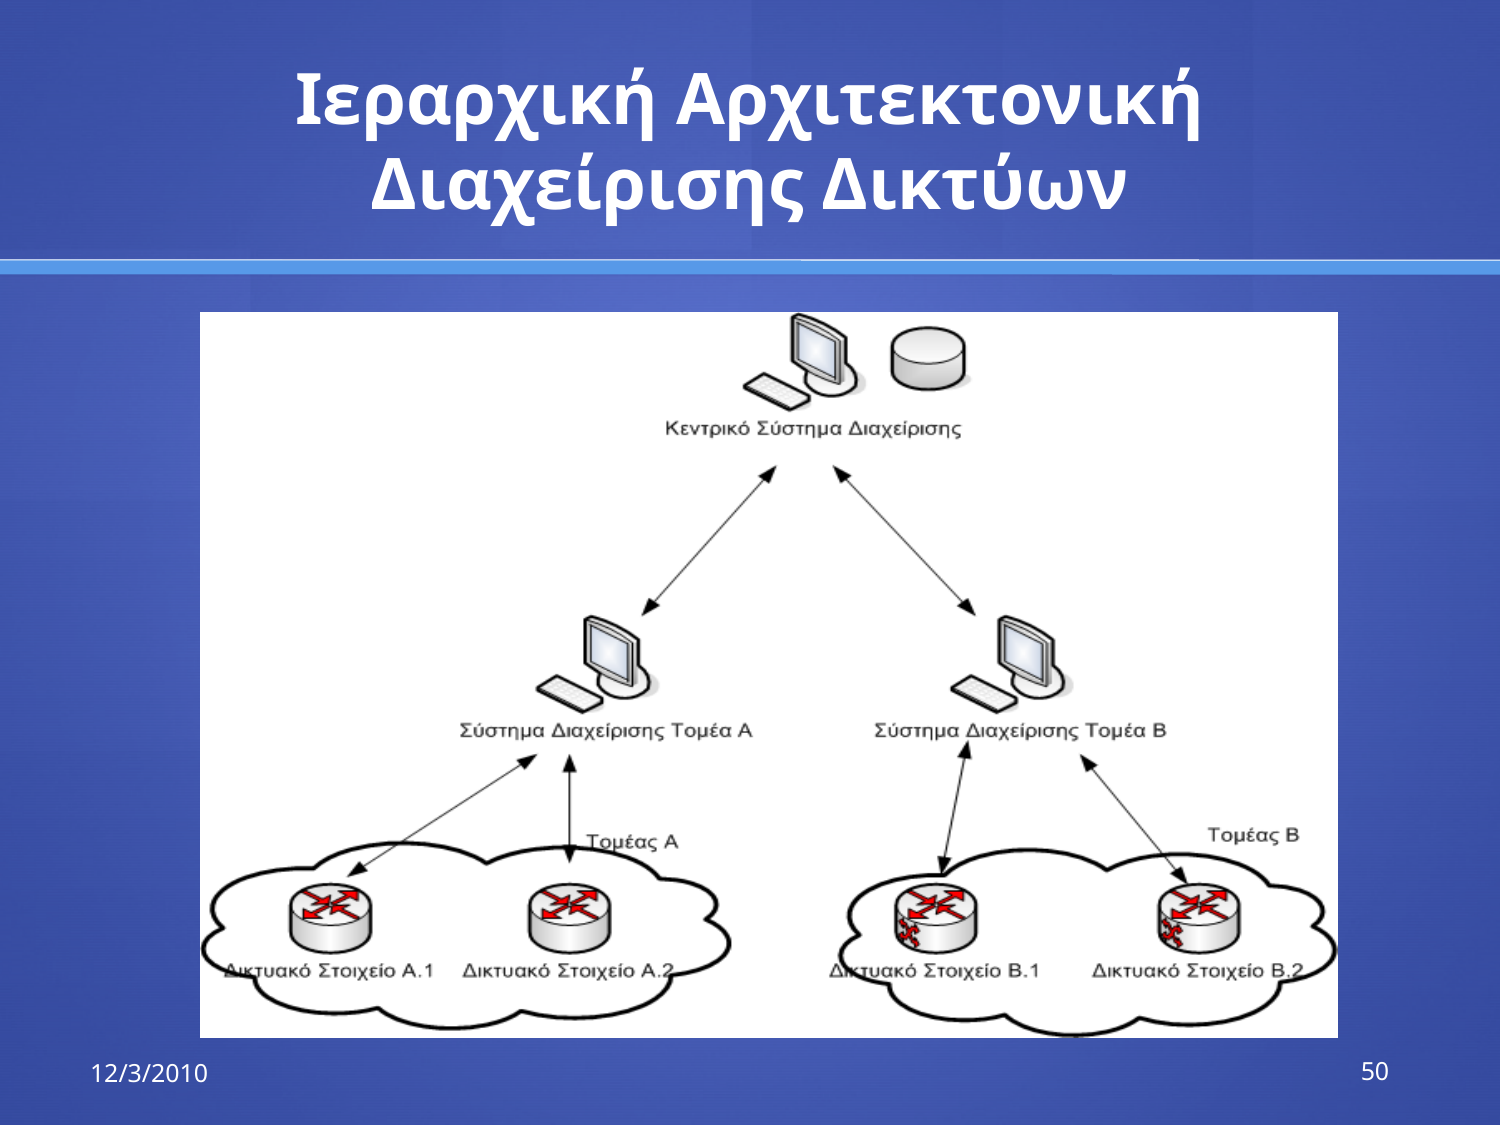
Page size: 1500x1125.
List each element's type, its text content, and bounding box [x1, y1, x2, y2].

title Ιεραρχική Αρχιτεκτονική Διαχείρισης Δικτύων [75, 45, 1425, 233]
slide_number 50 [1325, 1042, 1425, 1103]
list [198, 311, 1339, 1039]
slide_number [75, 1042, 425, 1103]
